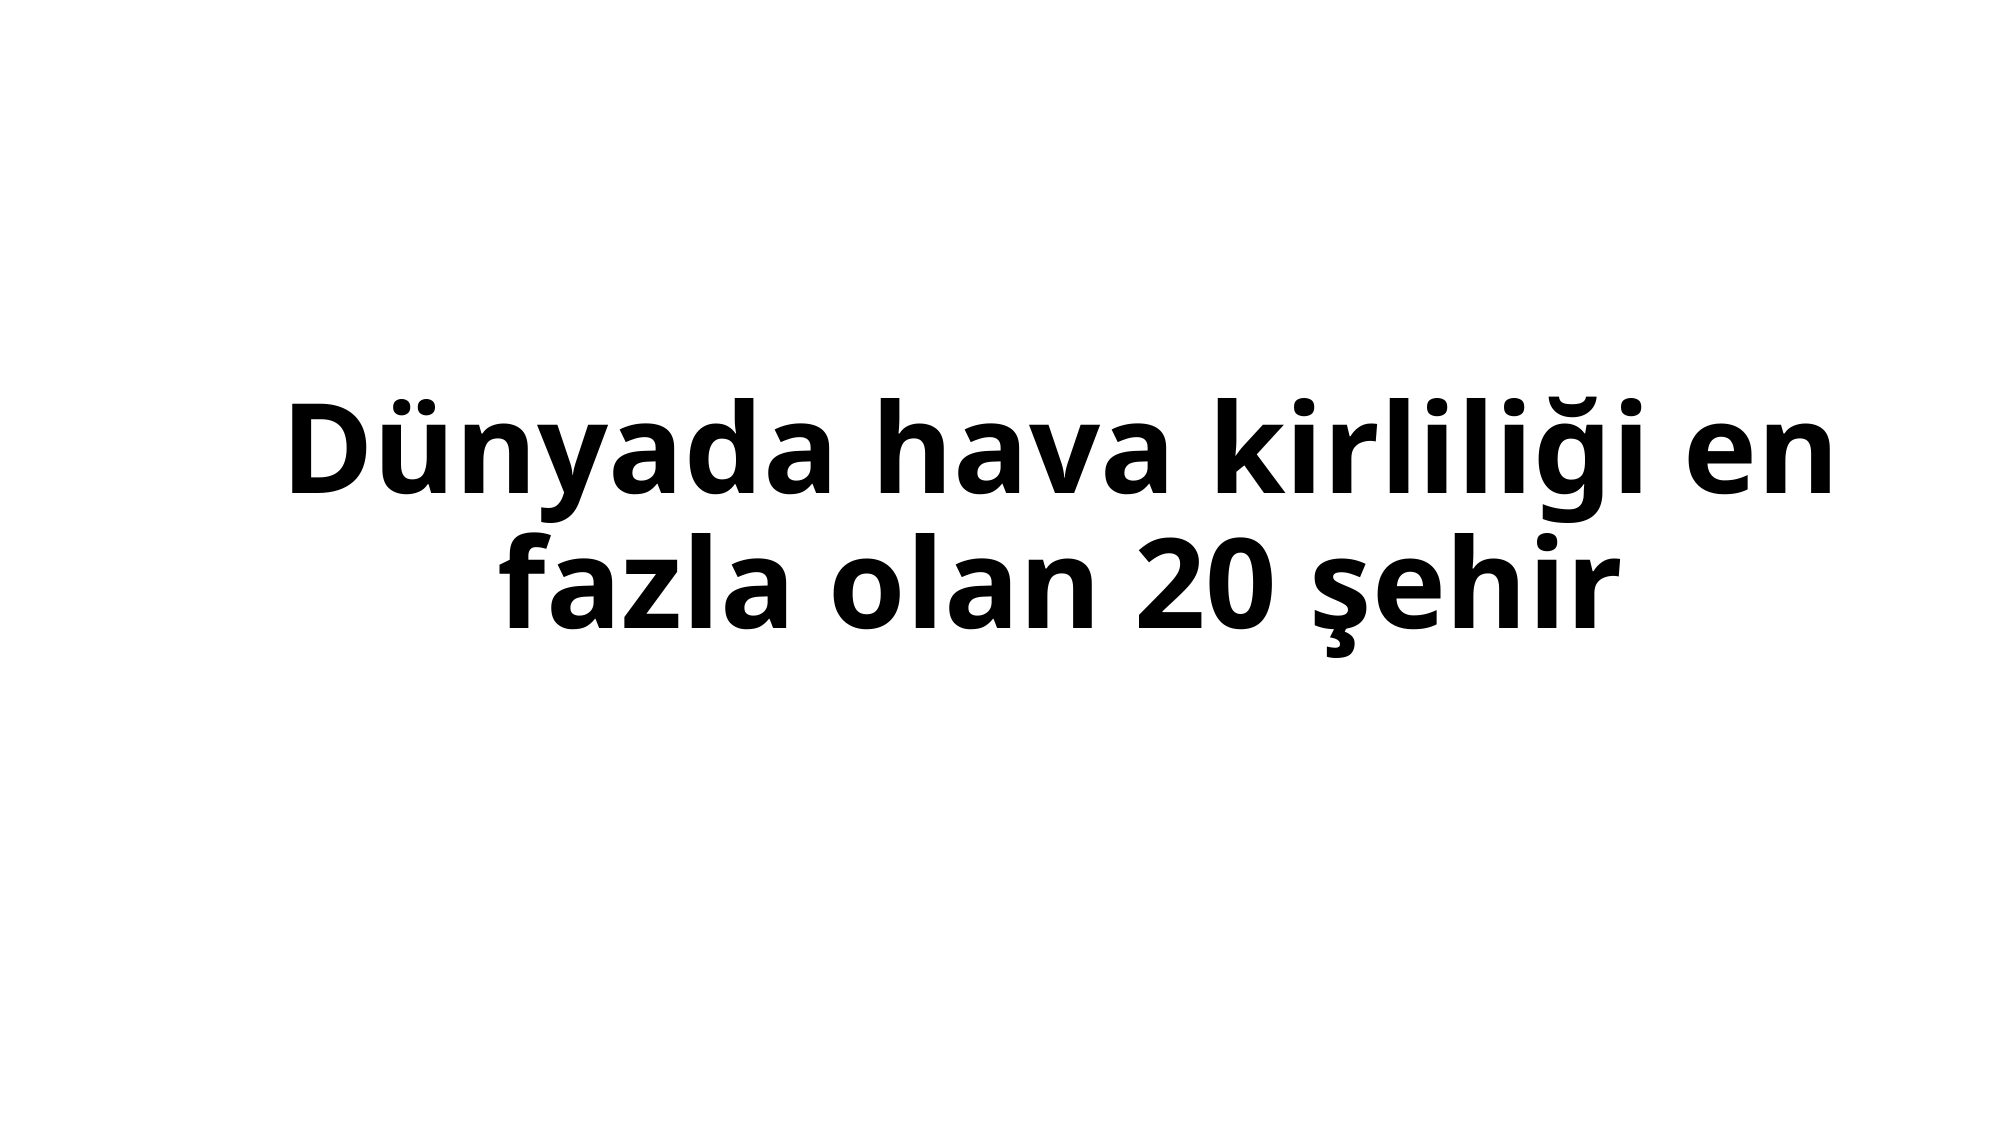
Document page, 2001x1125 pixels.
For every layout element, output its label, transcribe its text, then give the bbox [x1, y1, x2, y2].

title Dünyada hava kirliliği en fazla olan 20 şehir [249, 304, 1872, 664]
